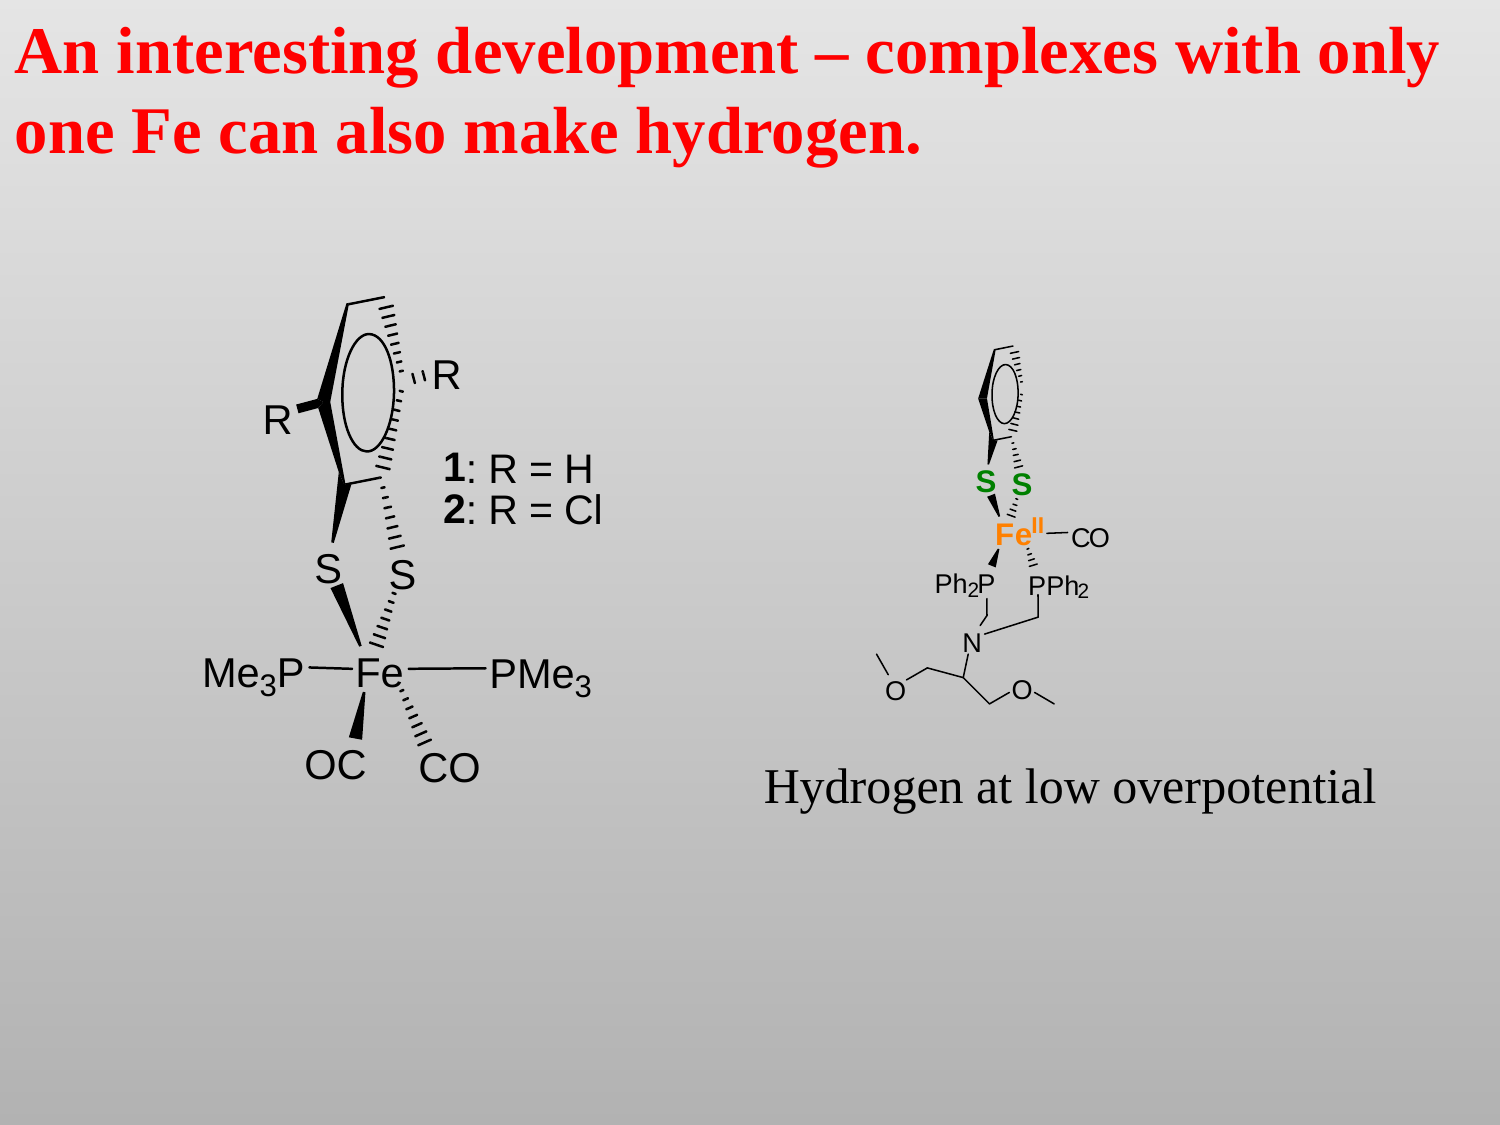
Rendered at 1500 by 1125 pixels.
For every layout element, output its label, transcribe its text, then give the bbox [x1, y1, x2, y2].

text_box An interesting development – complexes with only one Fe can also make hydrogen. [0, 0, 1500, 175]
text_box Hydrogen at low overpotential [748, 745, 1449, 881]
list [129, 277, 610, 890]
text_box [876, 345, 1111, 707]
